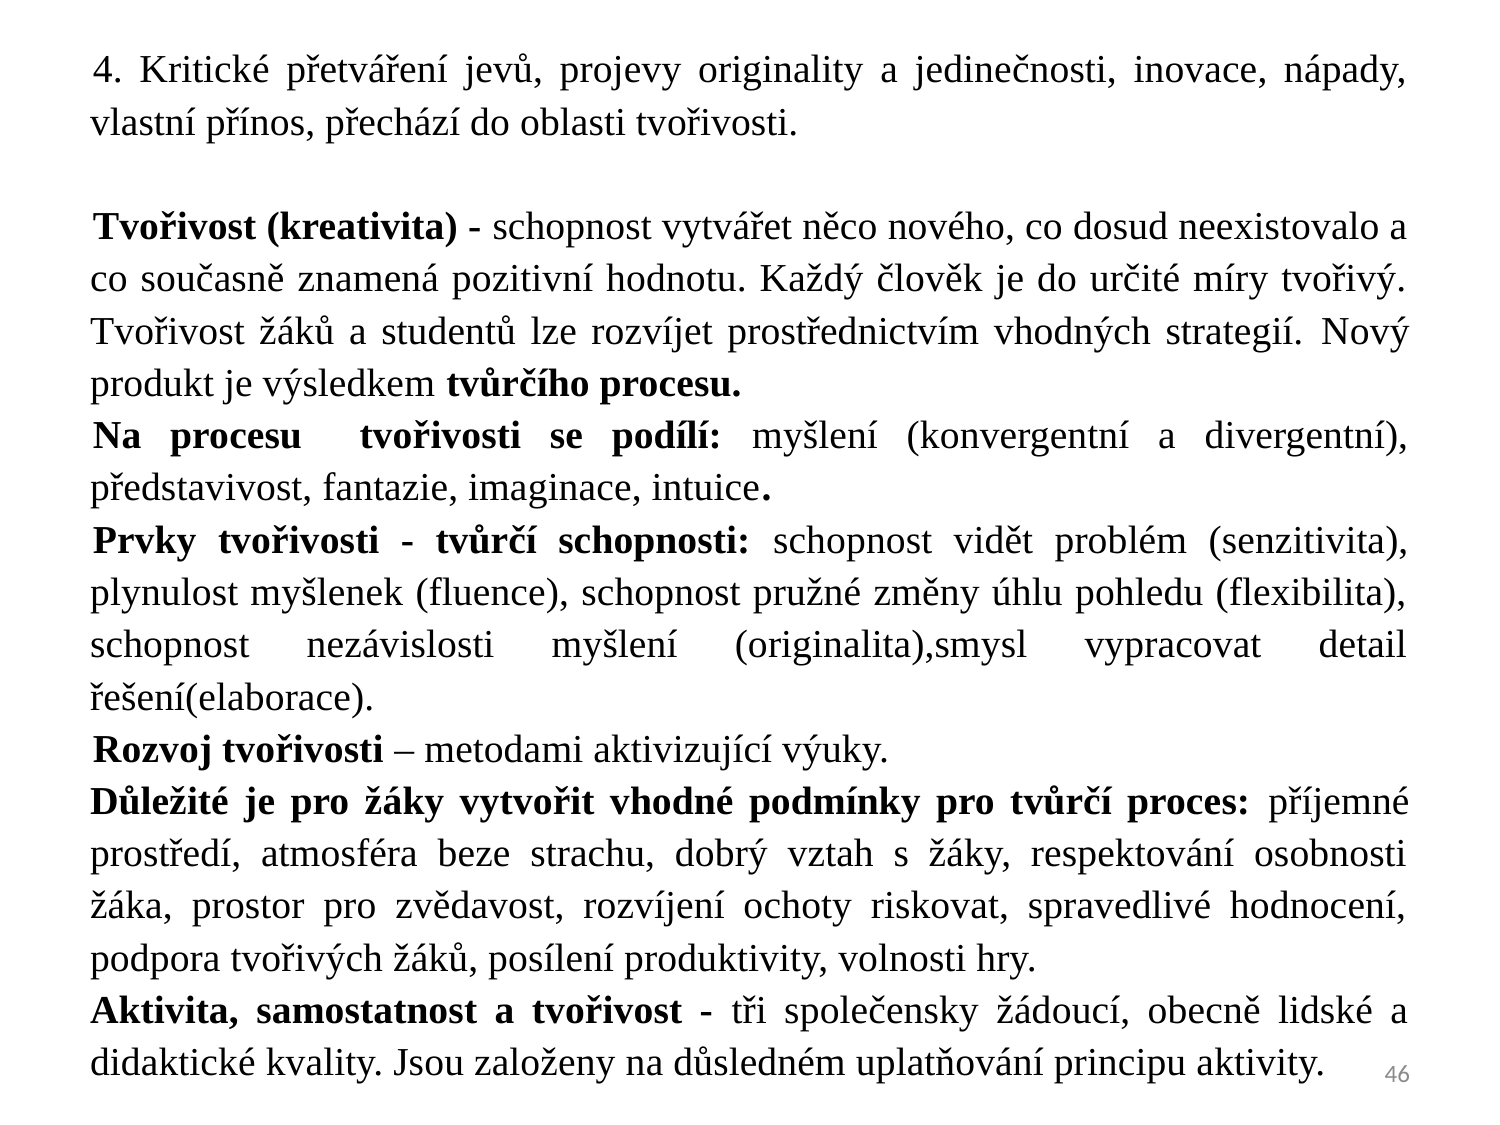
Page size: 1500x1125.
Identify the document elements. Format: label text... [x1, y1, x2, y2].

list 4. Kritické přetváření jevů, projevy originality a jedinečnosti, inovace, nápady, vlastní přínos, přechází do oblasti tvořivosti. Tvořivost (kreativita) - schopnost vytvářet něco nového, co dosud neexistovalo a co současně znamená pozitivní hodnotu. Každý člověk je do určité míry tvořivý. Tvořivost žáků a studentů lze rozvíjet prostřednictvím vhodných strategií. Nový produkt je výsledkem tvůrčího procesu. Na procesu tvořivosti se podílí: myšlení (konvergentní a divergentní), představivost, fantazie, imaginace, intuice. Prvky tvořivosti - tvůrčí schopnosti: schopnost vidět problém (senzitivita), plynulost myšlenek (fluence), schopnost pružné změny úhlu pohledu (flexibilita), schopnost nezávislosti myšlení (originalita),smysl vypracovat detail řešení(elaborace). Rozvoj tvořivosti – metodami aktivizující výuky. Důležité je pro žáky vytvořit vhodné podmínky pro tvůrčí proces: příjemné prostředí, atmosféra beze strachu, dobrý vztah s žáky, respektování osobnosti žáka, prostor pro zvědavost, rozvíjení ochoty riskovat, spravedlivé hodnocení, podpora tvořivých žáků, posílení produktivity, volnosti hry. Aktivita, samostatnost a tvořivost - tři společensky žádoucí, obecně lidské a didaktické kvality. Jsou založeny na důsledném uplatňování principu aktivity. [75, 30, 1425, 1094]
slide_number 46 [1074, 1042, 1425, 1103]
